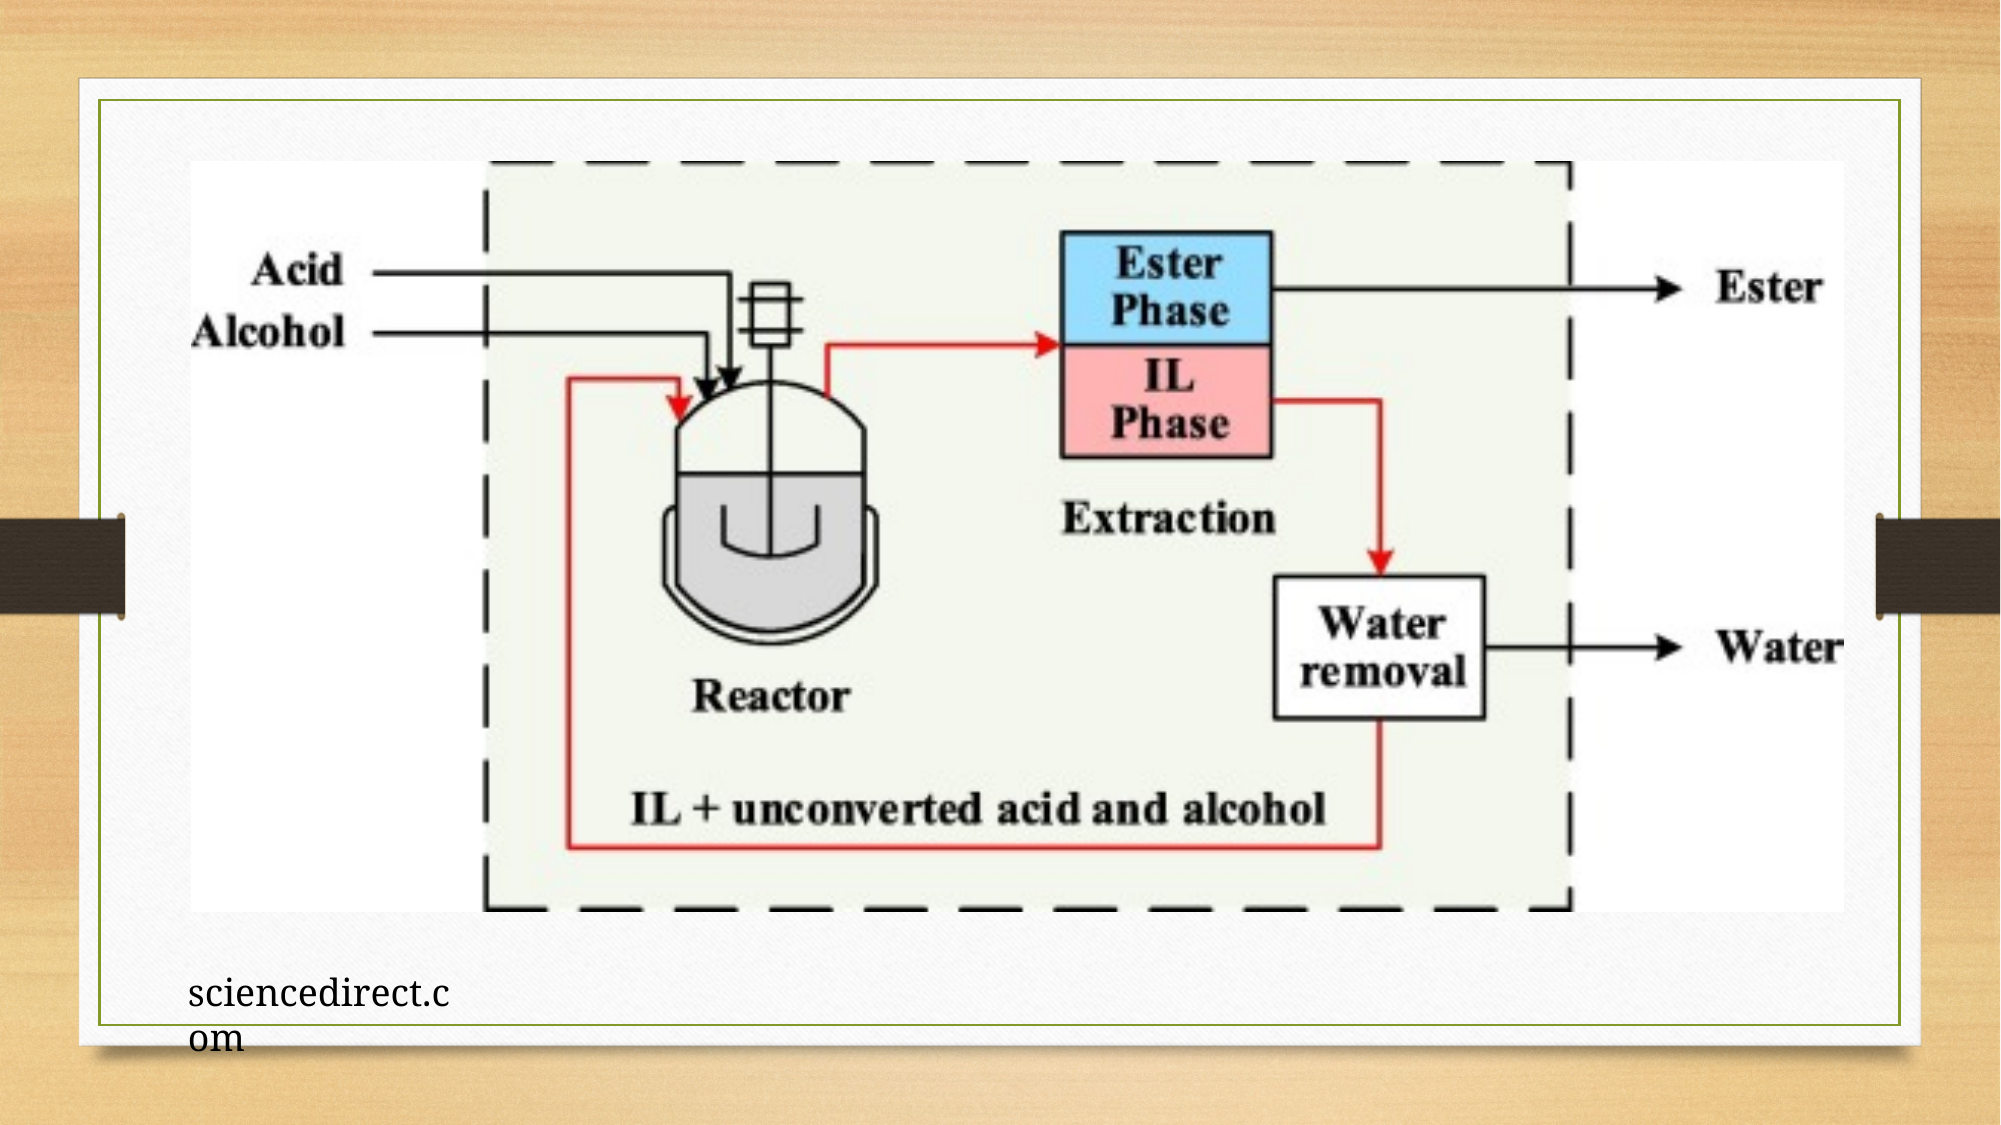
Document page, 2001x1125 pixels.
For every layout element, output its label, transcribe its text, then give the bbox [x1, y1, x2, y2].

text_box sciencedirect.com [173, 961, 478, 1067]
picture [0, 0, 2001, 1125]
